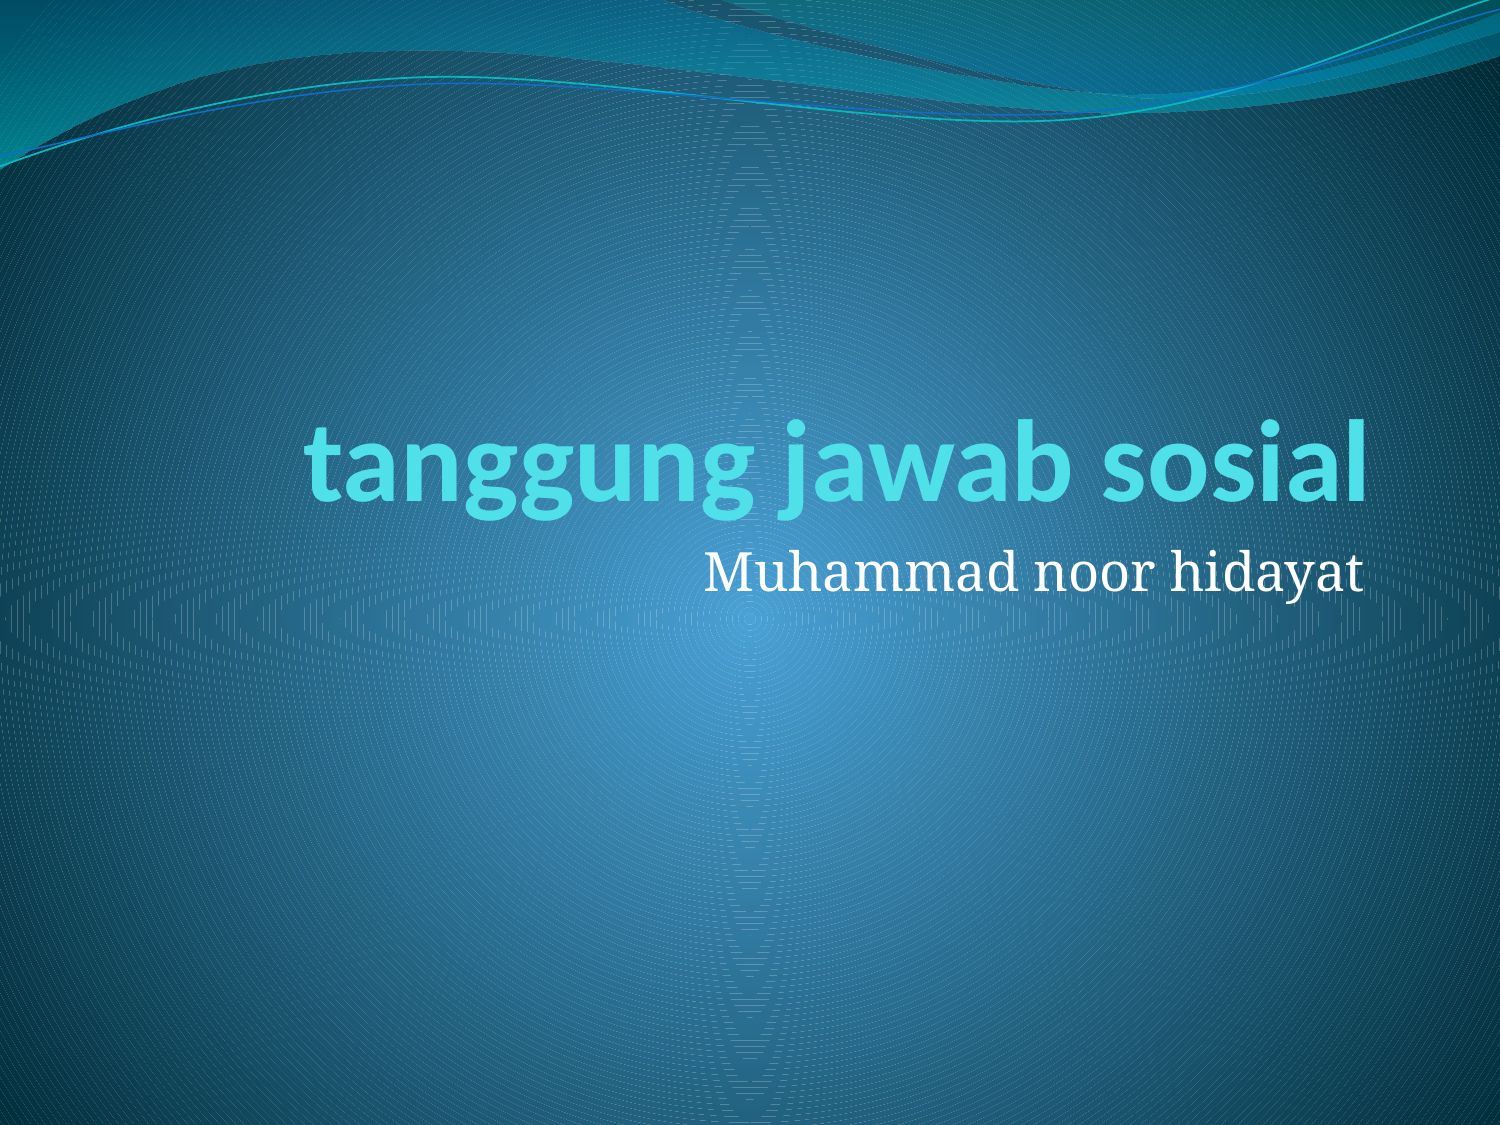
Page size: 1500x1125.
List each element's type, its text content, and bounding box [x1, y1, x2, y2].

subtitle Muhammad noor hidayat [87, 529, 1376, 818]
title tanggung jawab sosial [87, 224, 1376, 525]
